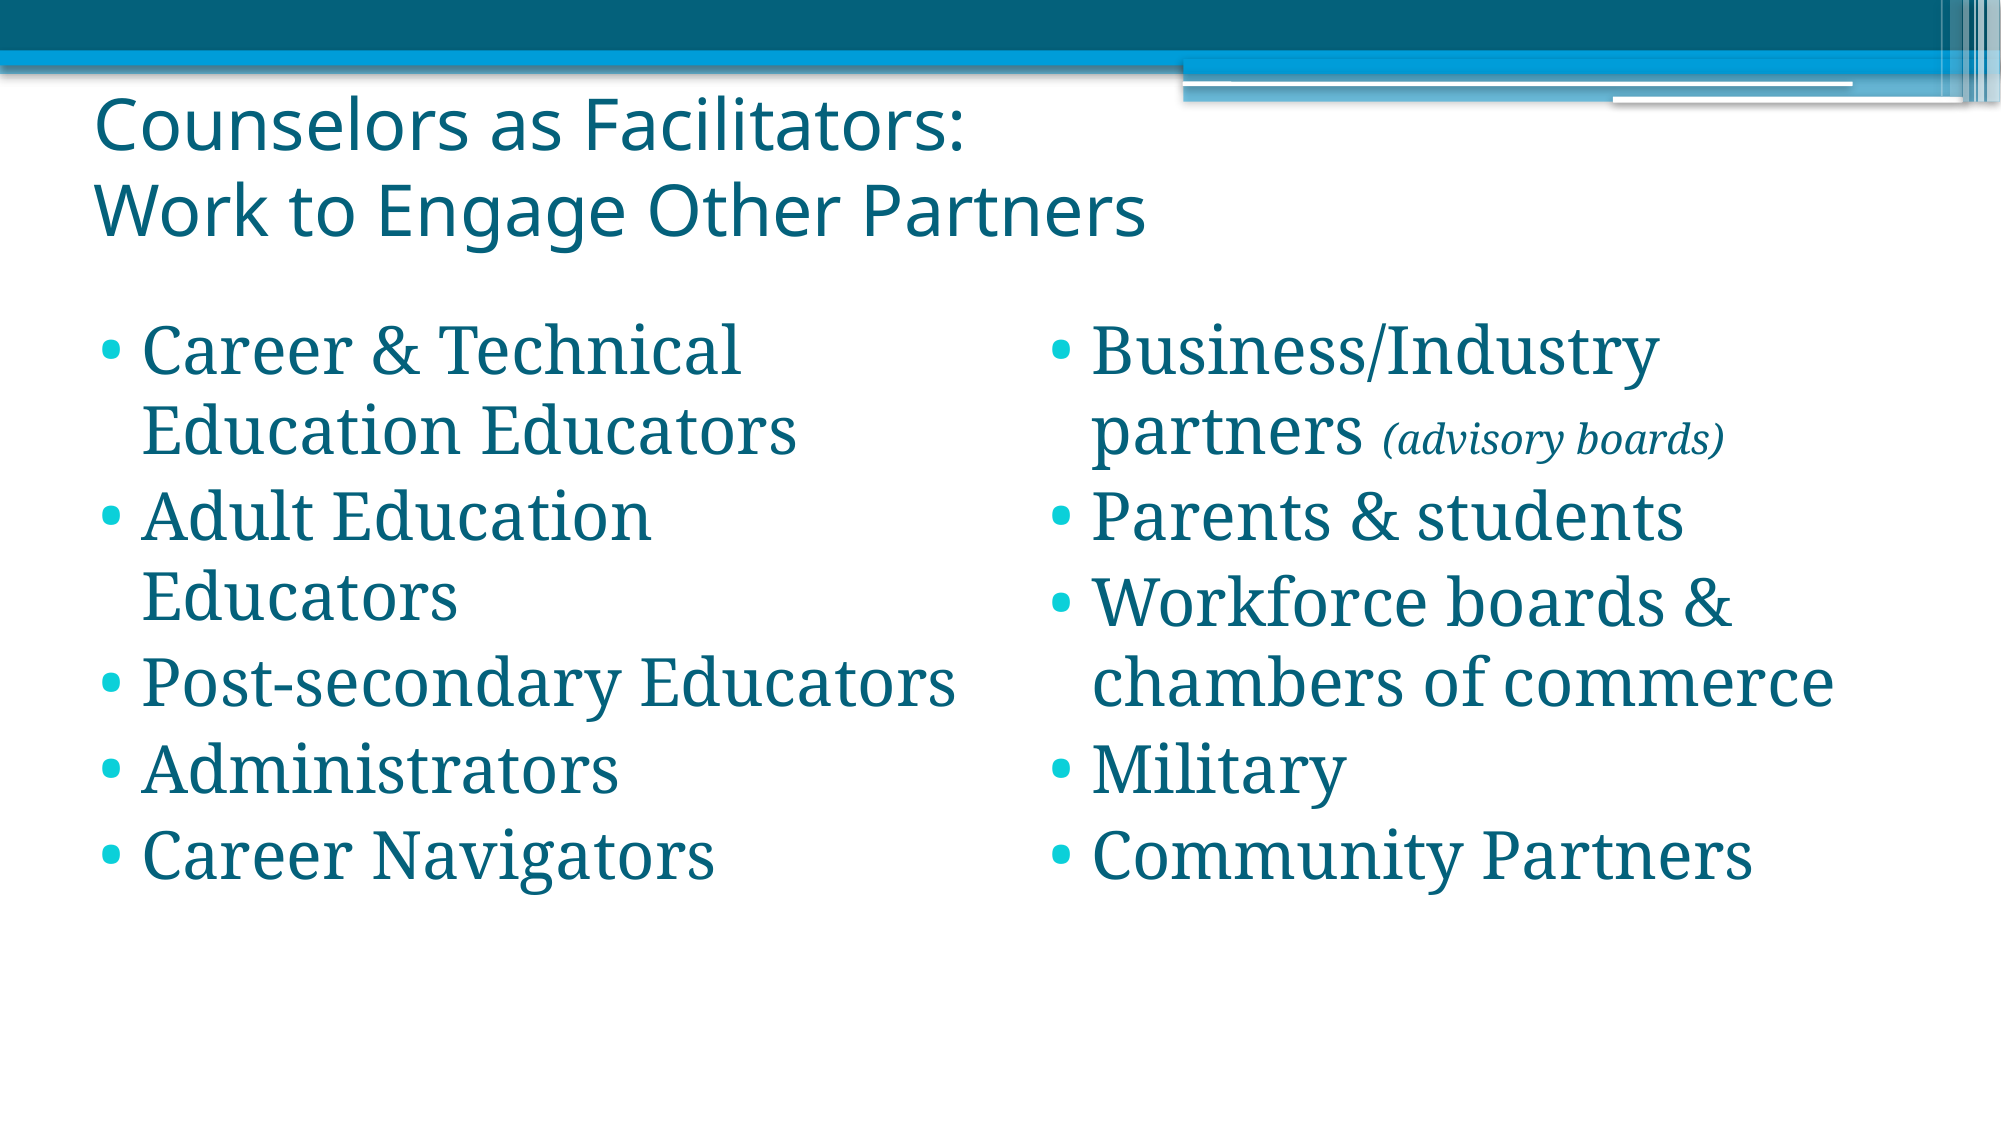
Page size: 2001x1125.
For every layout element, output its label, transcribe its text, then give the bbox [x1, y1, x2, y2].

title Counselors as Facilitators: Work to Engage Other Partners [79, 70, 1696, 259]
list Career & Technical Education Educators Adult Education Educators Post-secondary Educators Administrators Career Navigators [66, 299, 984, 1005]
list Business/Industry partners (advisory boards) Parents & students Workforce boards & chambers of commerce Military Community Partners [1016, 299, 1900, 1005]
